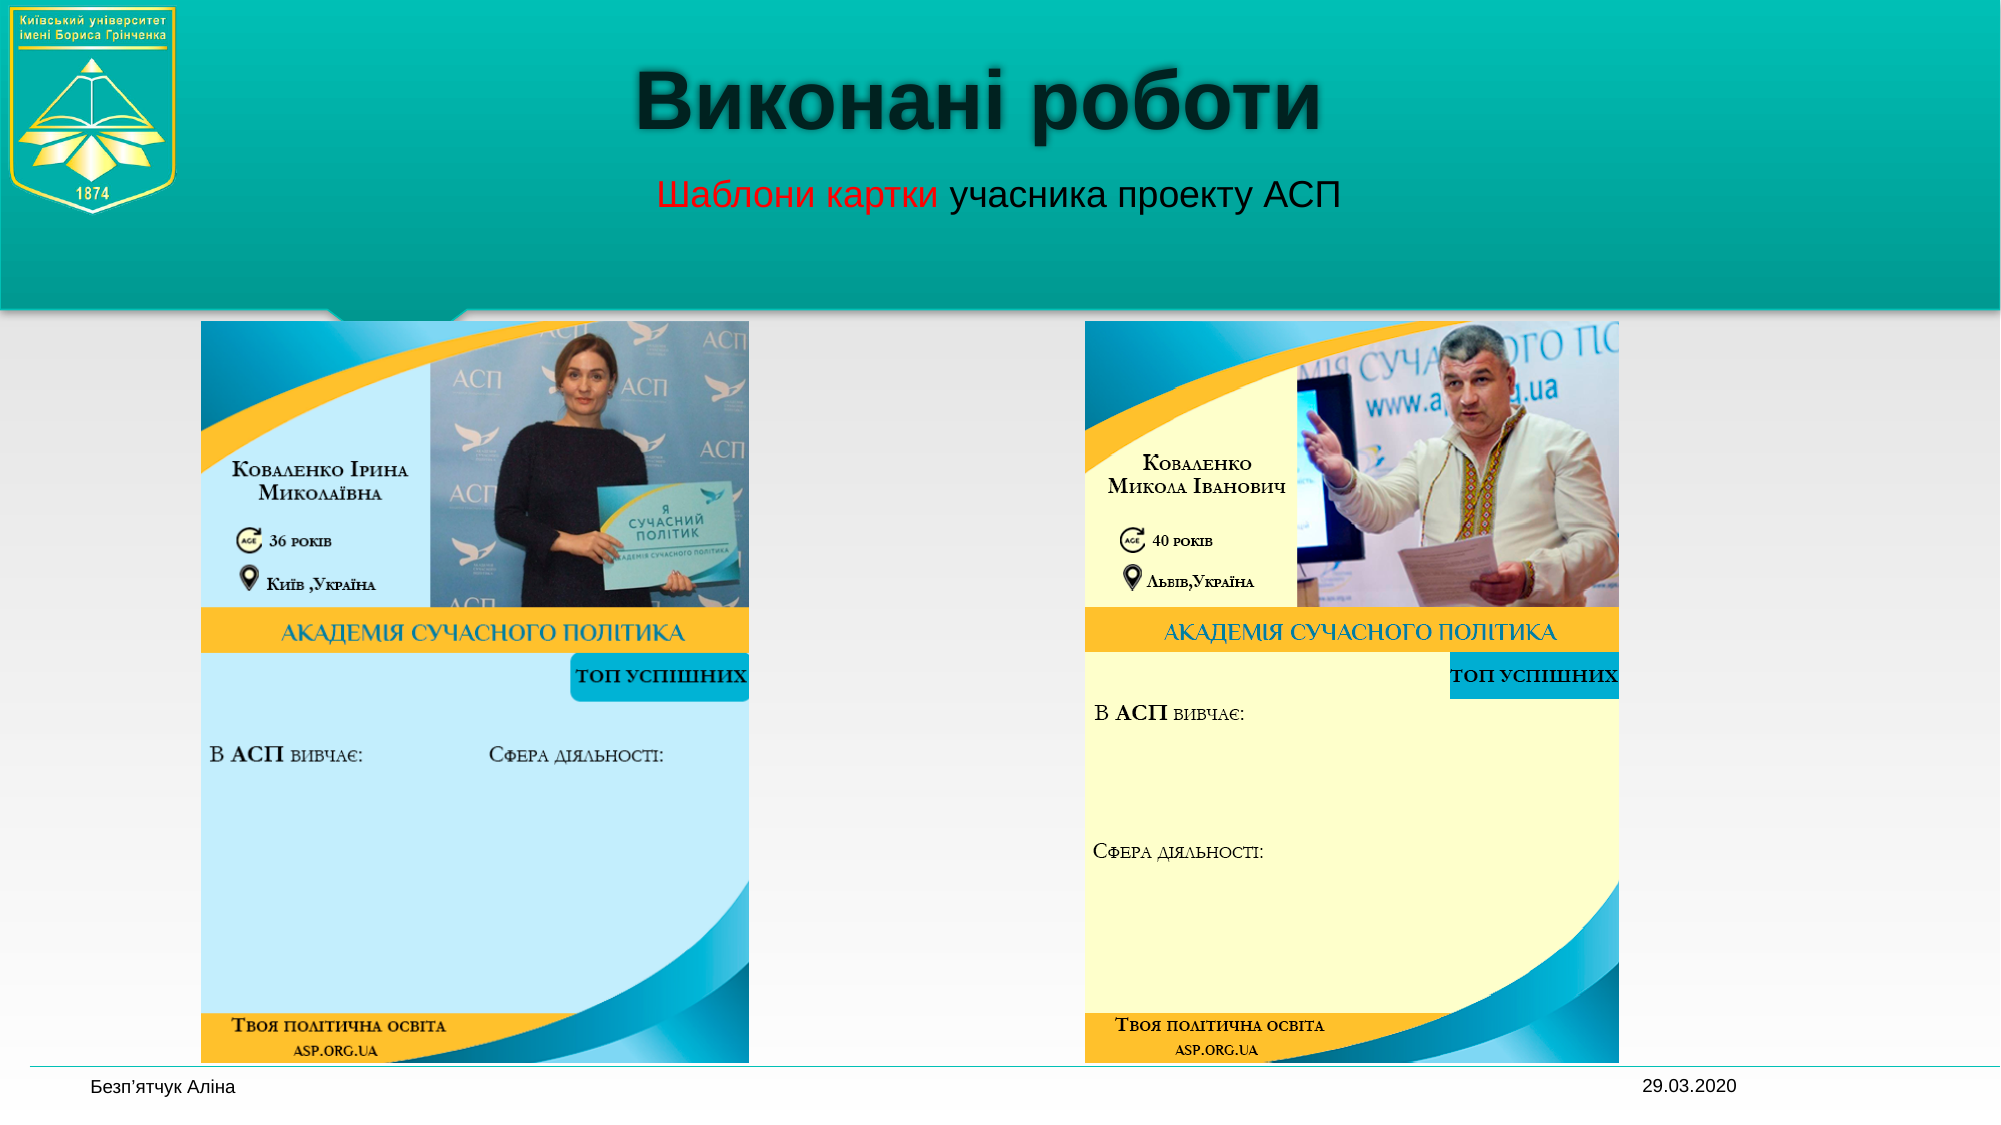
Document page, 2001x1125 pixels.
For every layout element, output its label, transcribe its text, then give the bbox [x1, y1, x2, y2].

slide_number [1531, 1043, 1752, 1104]
title Виконані роботи [506, 0, 1452, 154]
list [1084, 321, 1619, 1063]
picture [200, 321, 749, 1063]
text_box Шаблони картки учасника проекту АСП [641, 159, 1642, 222]
picture [0, 0, 194, 228]
footer Безп’ятчук Аліна [75, 1044, 1494, 1105]
